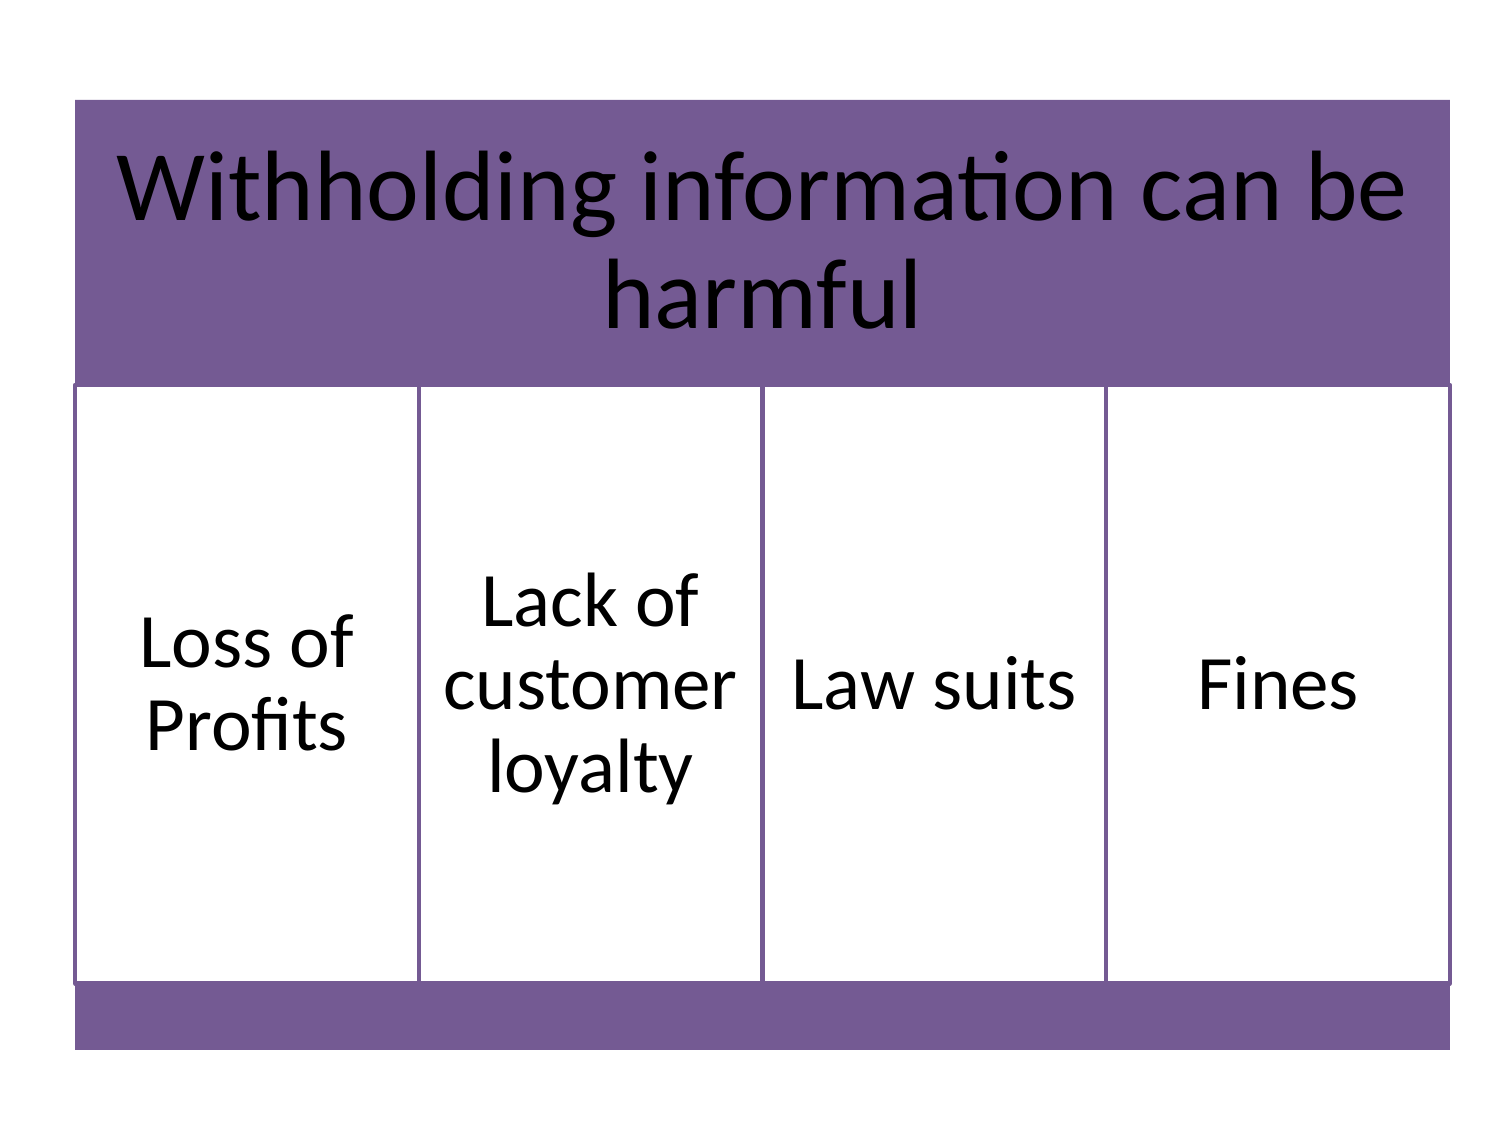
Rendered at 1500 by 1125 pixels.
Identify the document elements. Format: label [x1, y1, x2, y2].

text_box [74, 99, 1451, 1051]
